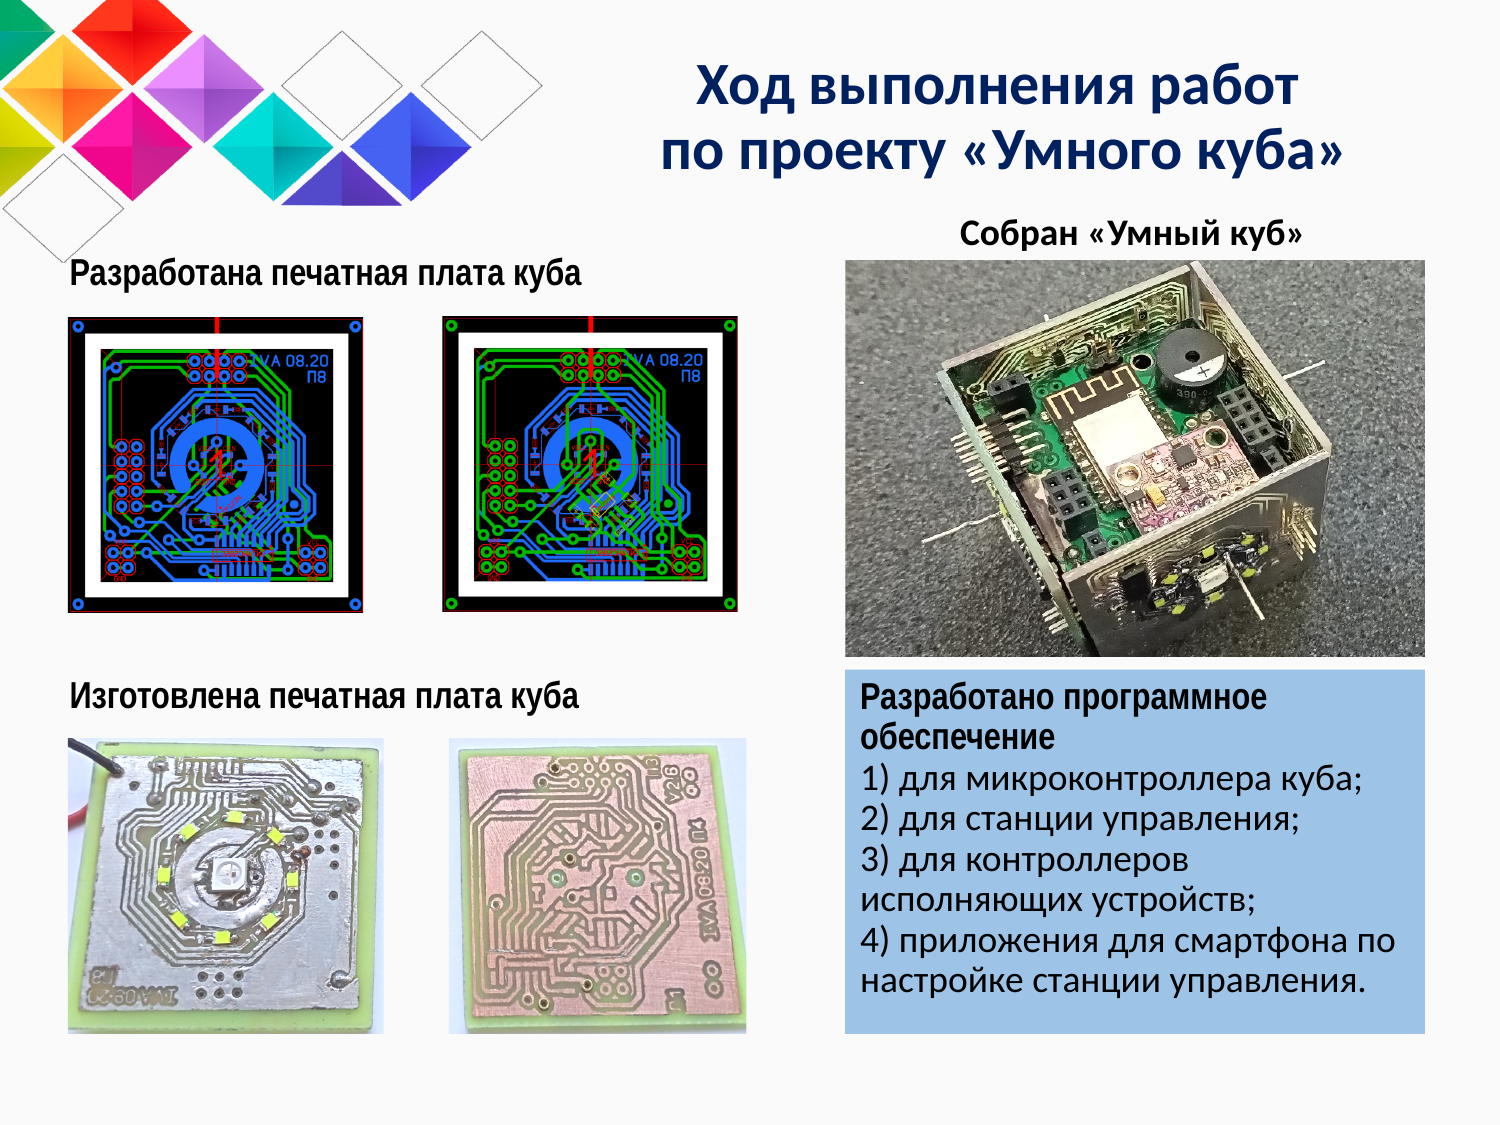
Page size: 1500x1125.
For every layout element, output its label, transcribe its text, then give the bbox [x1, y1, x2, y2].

picture [442, 315, 738, 612]
picture [0, 0, 678, 263]
picture [67, 317, 364, 613]
picture [845, 260, 1425, 657]
picture [448, 738, 747, 1034]
text_box Собран «Умный куб» [899, 215, 1359, 260]
text_box Разработано программное обеспечение 1) для микроконтроллера куба; 2) для станции управления; 3) для контроллеров исполняющих устройств; 4) приложения для смартфона по настройке станции управления. [845, 669, 1425, 1034]
text_box Ход выполнения работ по проекту «Умного куба» [545, 42, 1464, 190]
text_box Изготовлена печатная плата куба [54, 678, 731, 724]
text_box Разработана печатная плата куба [54, 255, 731, 301]
picture [67, 738, 384, 1034]
